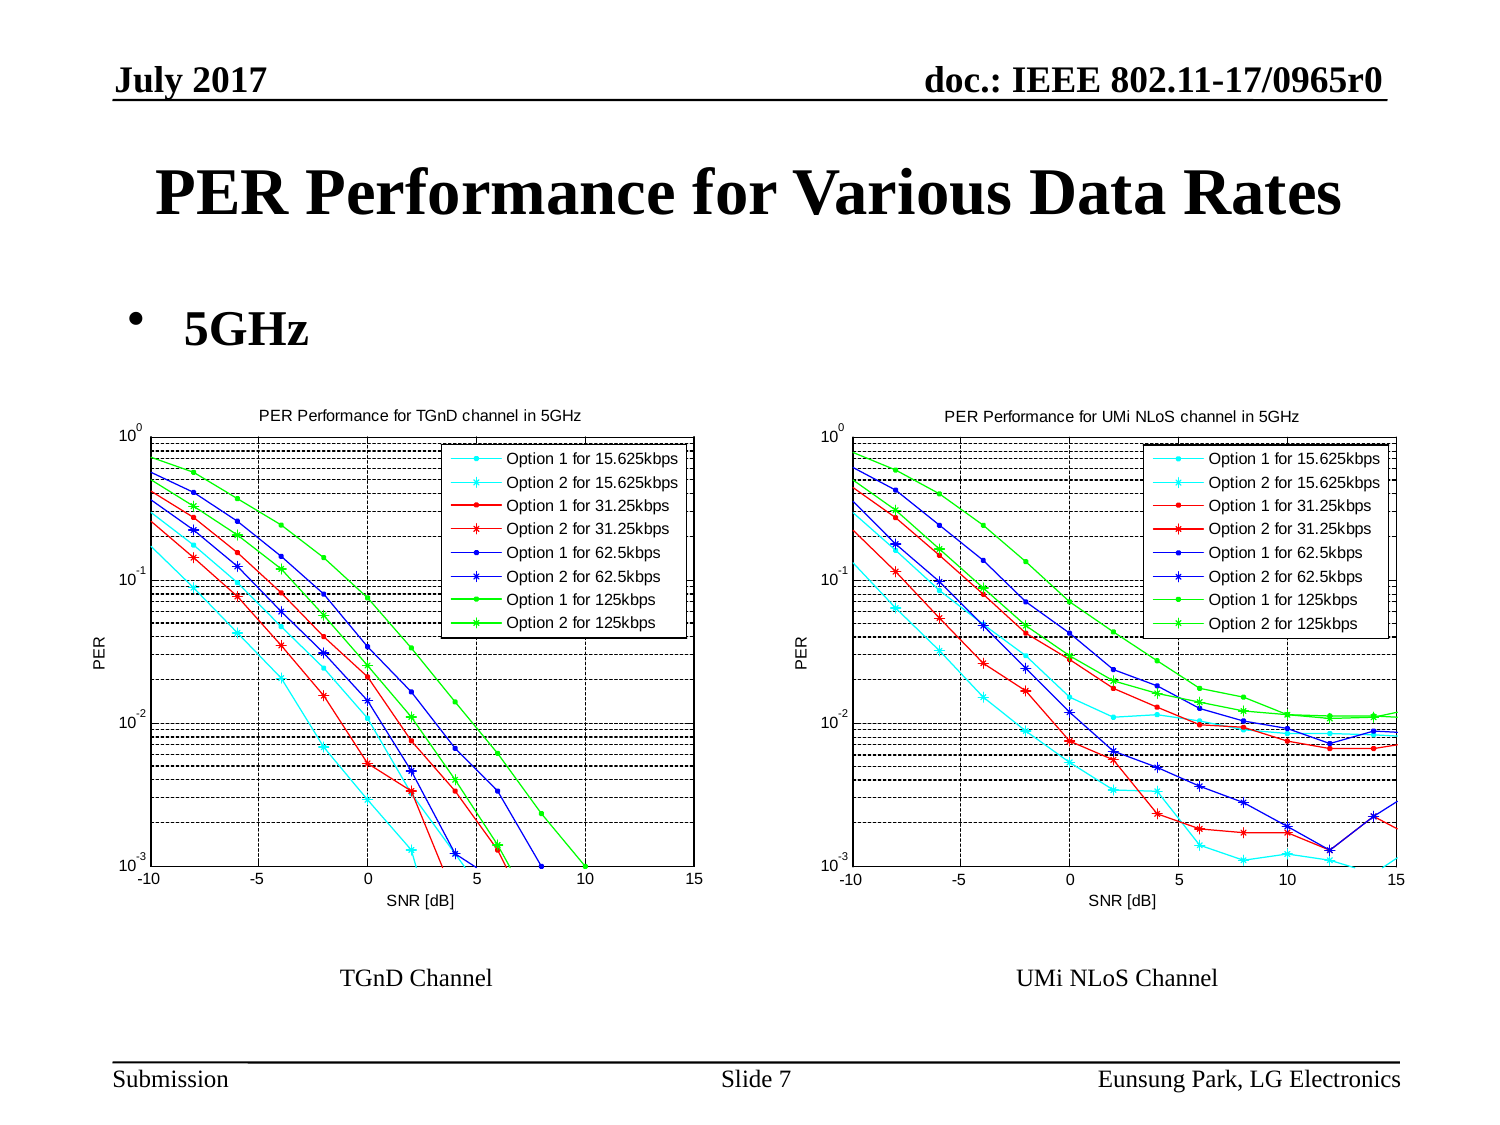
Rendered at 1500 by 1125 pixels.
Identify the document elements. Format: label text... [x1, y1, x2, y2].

list 5GHz [112, 933, 1388, 1000]
list 5GHz [112, 287, 1388, 395]
text_box UMi NLoS Channel [1001, 954, 1239, 1000]
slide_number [114, 54, 270, 101]
slide_number Slide 7 [712, 1061, 800, 1093]
footer Eunsung Park, LG Electronics [1038, 1061, 1402, 1093]
picture [59, 396, 1463, 925]
title PER Performance for Various Data Rates [112, 112, 1388, 263]
text_box TGnD Channel [324, 954, 513, 1000]
